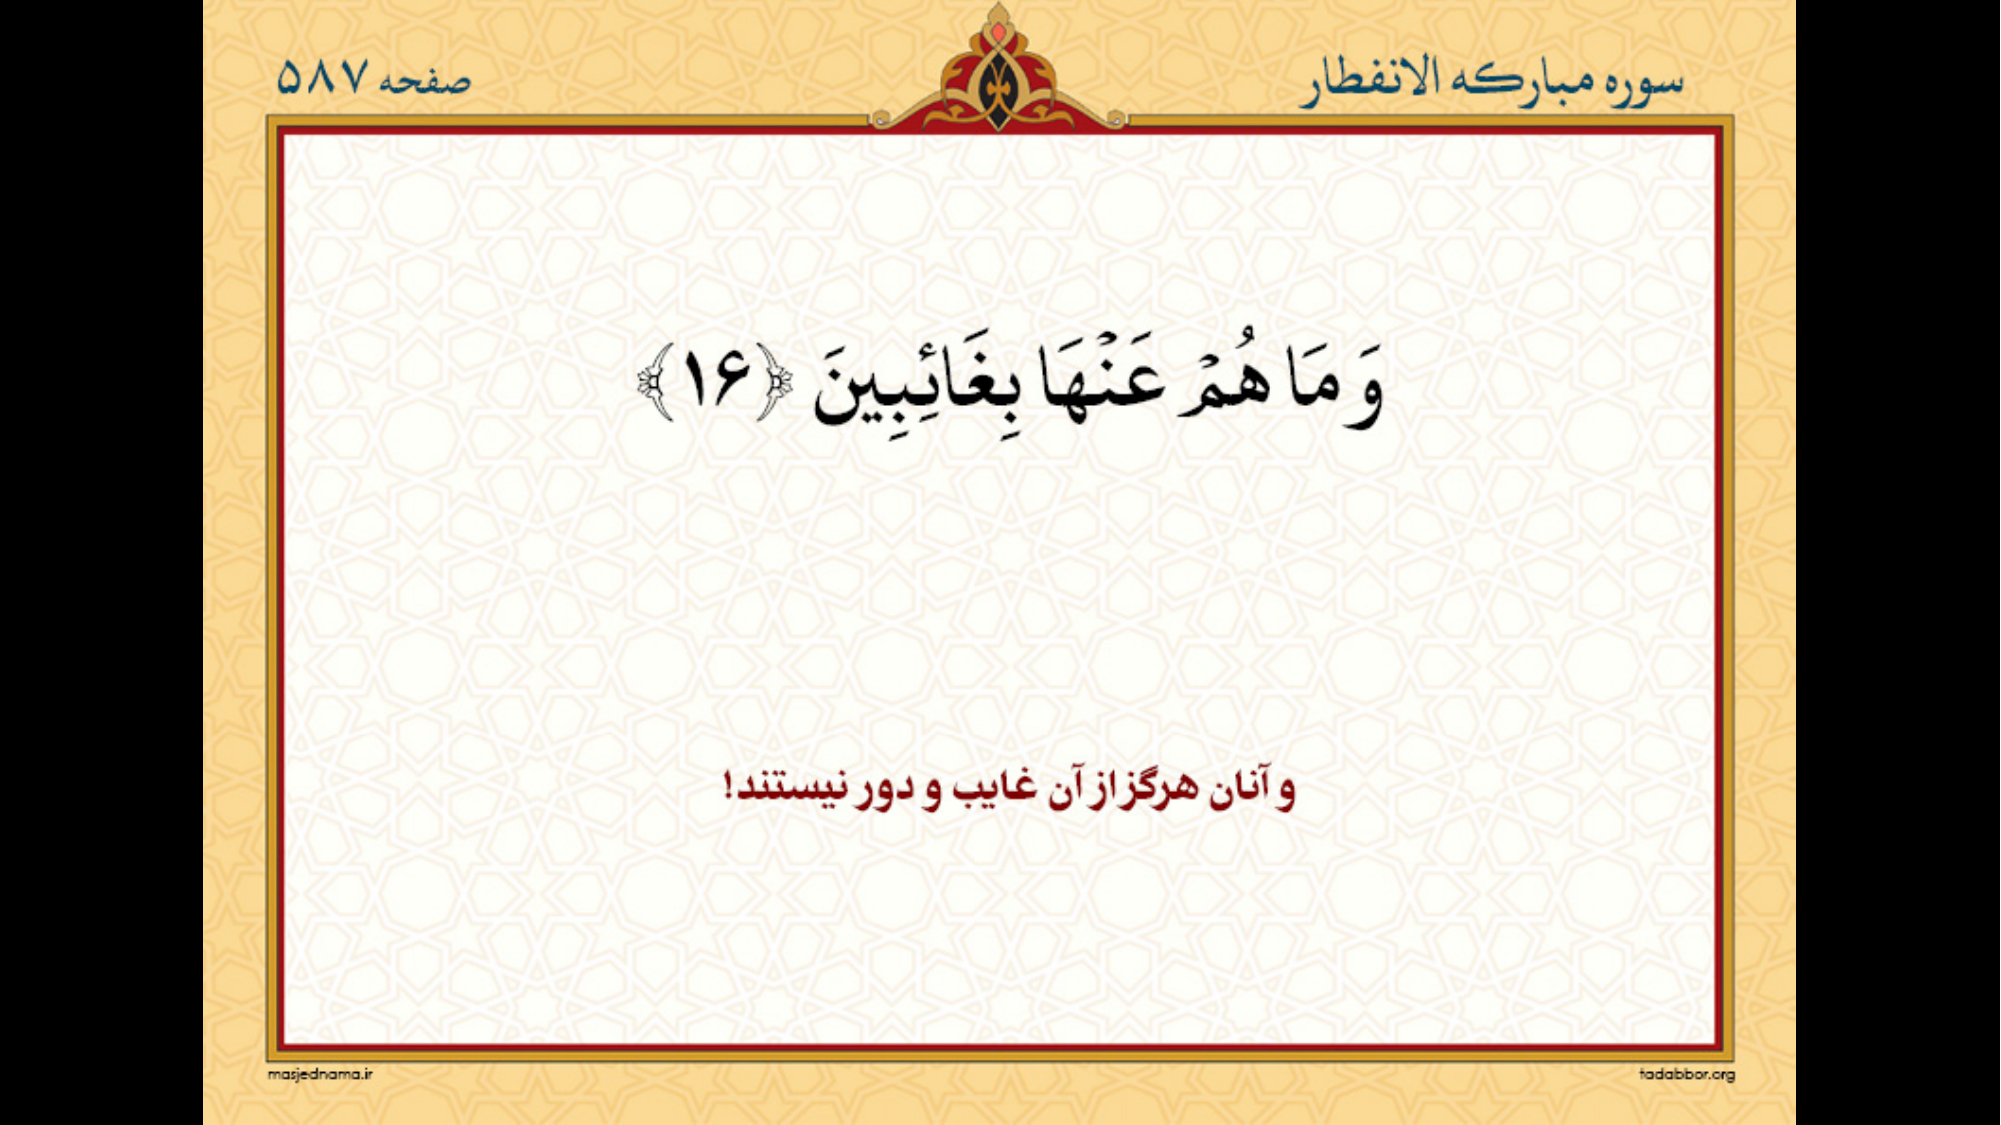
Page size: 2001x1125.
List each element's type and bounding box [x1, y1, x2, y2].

picture [203, 0, 1796, 1125]
